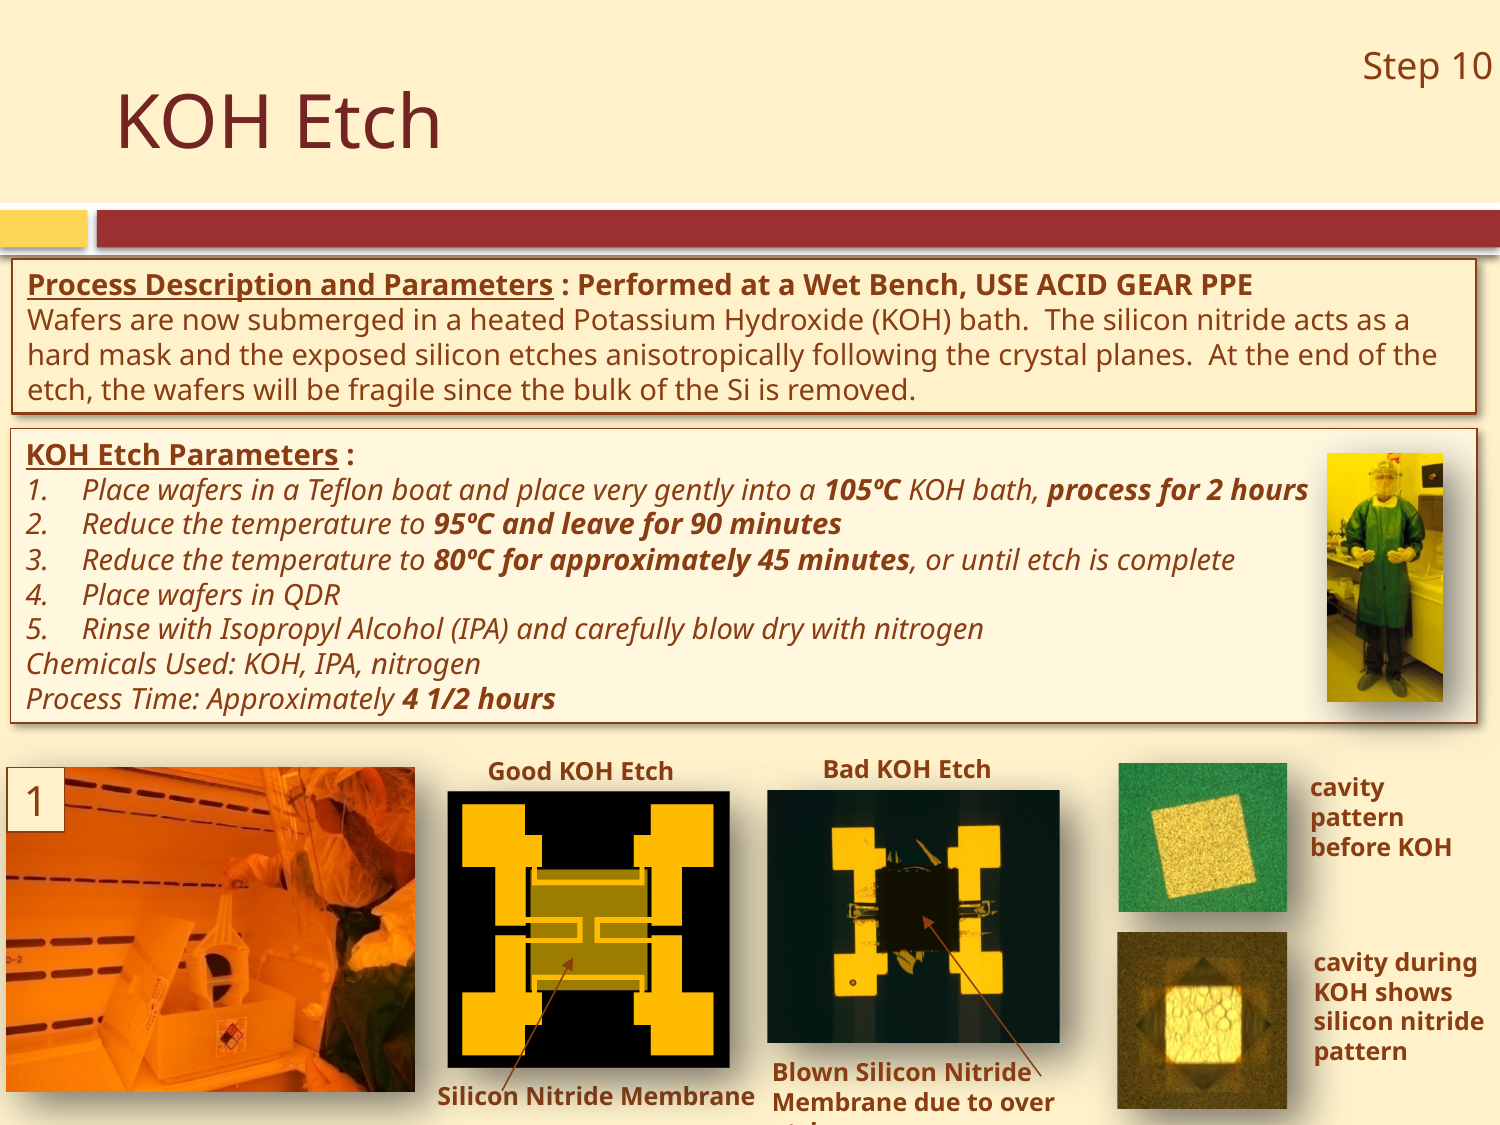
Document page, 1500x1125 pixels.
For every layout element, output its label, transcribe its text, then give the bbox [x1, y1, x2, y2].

text_box Process Description and Parameters : Performed at a Wet Bench, USE ACID GEAR PPE Wafers are now submerged in a heated Potassium Hydroxide (KOH) bath. The silicon nitride acts as a hard mask and the exposed silicon etches anisotropically following the crystal planes. At the end of the etch, the wafers will be fragile since the bulk of the Si is removed. [11, 257, 1477, 415]
text_box Bad KOH Etch [807, 746, 1029, 789]
text_box Silicon Nitride Membrane [422, 1073, 757, 1119]
picture [1326, 453, 1444, 702]
text_box cavity during KOH shows silicon nitride pattern [1298, 938, 1500, 1074]
title KOH Etch [99, 37, 1438, 200]
picture [1117, 931, 1288, 1110]
picture [766, 790, 1061, 1047]
text_box cavity pattern before KOH [1295, 763, 1500, 869]
picture [5, 767, 415, 1092]
text_box Step 10 [1347, 34, 1500, 95]
text_box KOH Etch Parameters : Place wafers in a Teflon boat and place very gently into a 105ºC KOH bath, process for 2 hours Reduce the temperature to 95ºC and leave for 90 minutes Reduce the temperature to 80ºC for approximately 45 minutes, or until etch is complete Place wafers in QDR Rinse with Isopropyl Alcohol (IPA) and carefully blow dry with nitrogen Chemicals Used: KOH, IPA, nitrogen Process Time: Approximately 4 1/2 hours [10, 428, 1478, 724]
text_box Good KOH Etch [472, 748, 715, 777]
picture [1118, 763, 1288, 912]
picture [447, 791, 730, 1068]
text_box Blown Silicon Nitride Membrane due to over etch [757, 1049, 1106, 1125]
